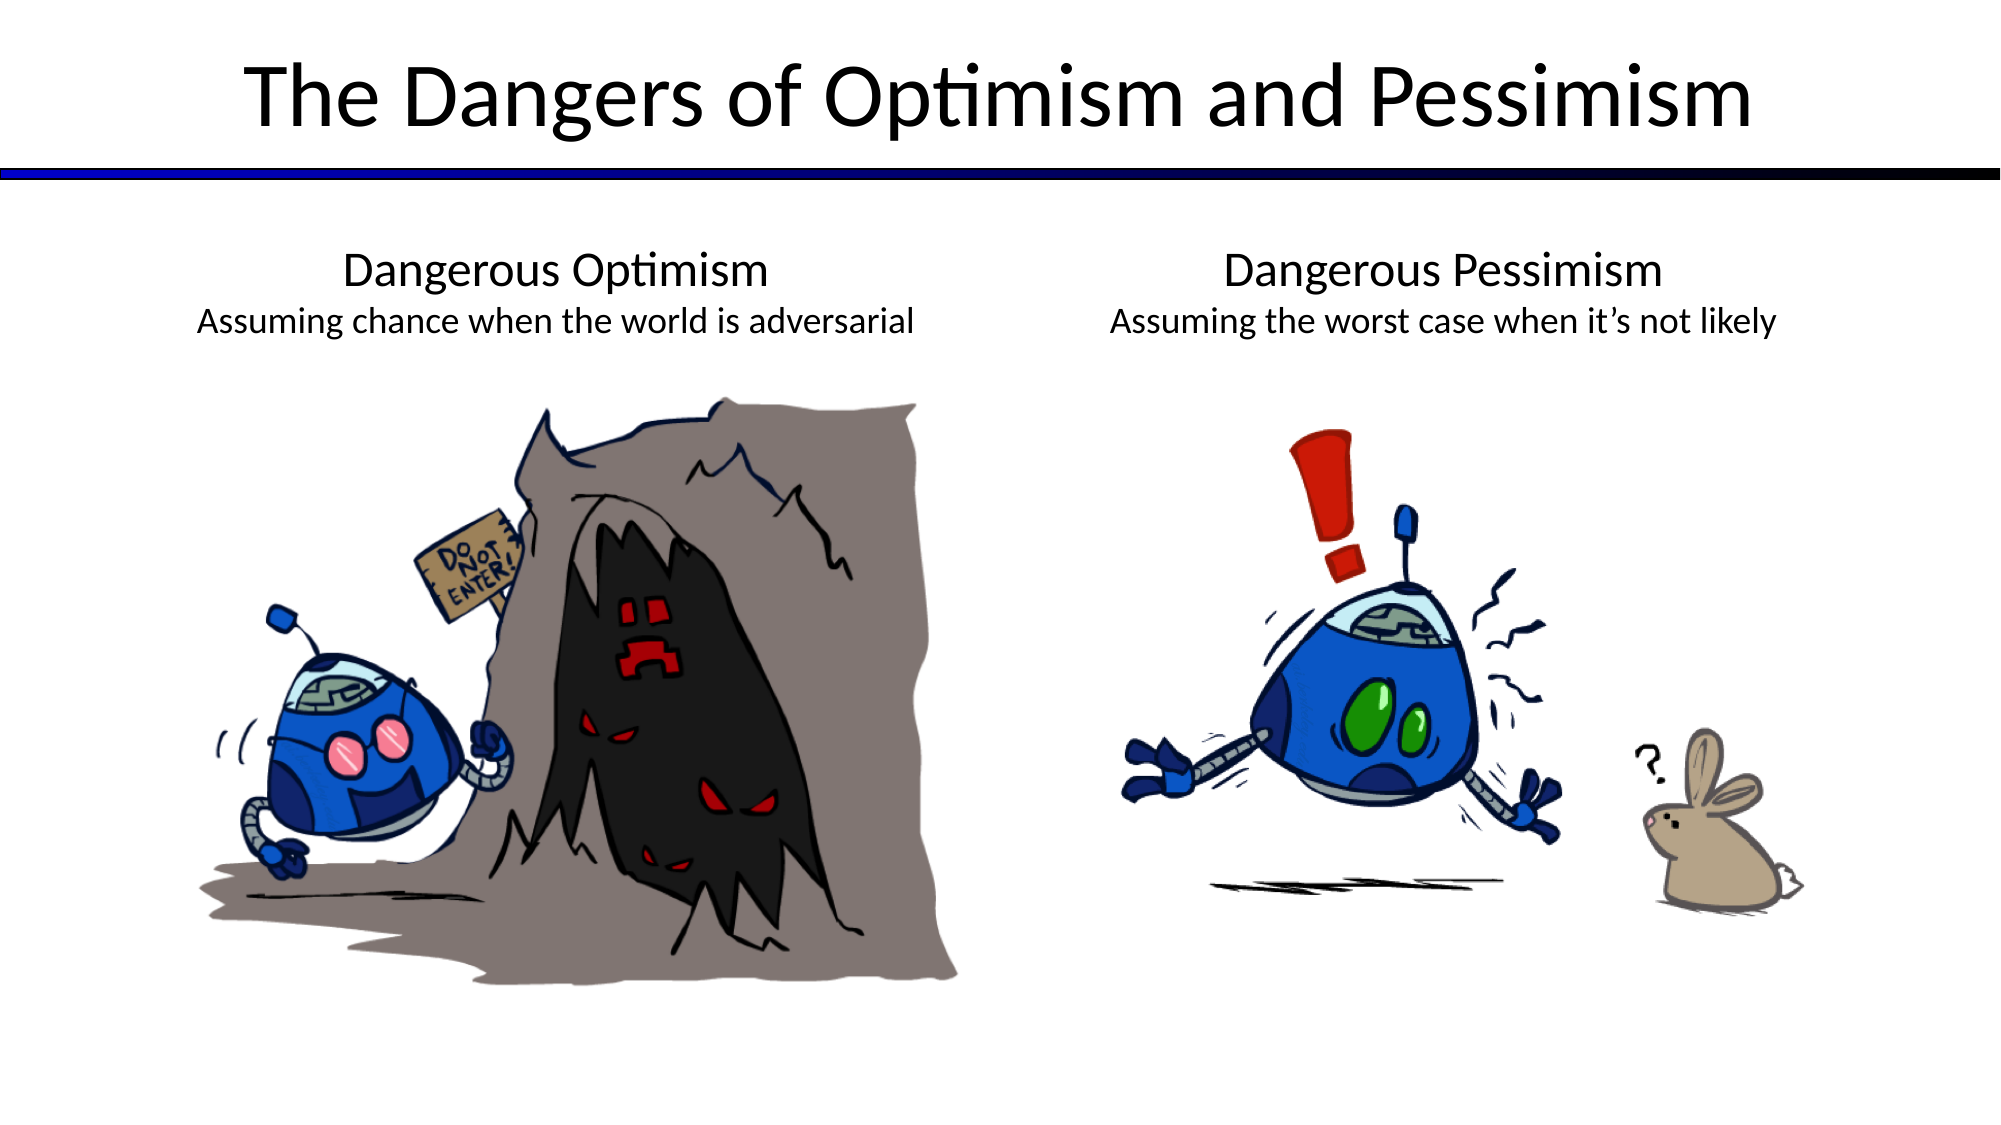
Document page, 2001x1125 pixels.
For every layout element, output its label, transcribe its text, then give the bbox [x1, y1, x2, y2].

text_box Dangerous Pessimism Assuming the worst case when it’s not likely [1024, 228, 1863, 349]
text_box Dangerous Optimism Assuming chance when the world is adversarial [137, 228, 975, 349]
picture [197, 388, 971, 1000]
picture [1110, 413, 1821, 944]
title The Dangers of Optimism and Pessimism [0, 0, 2000, 184]
